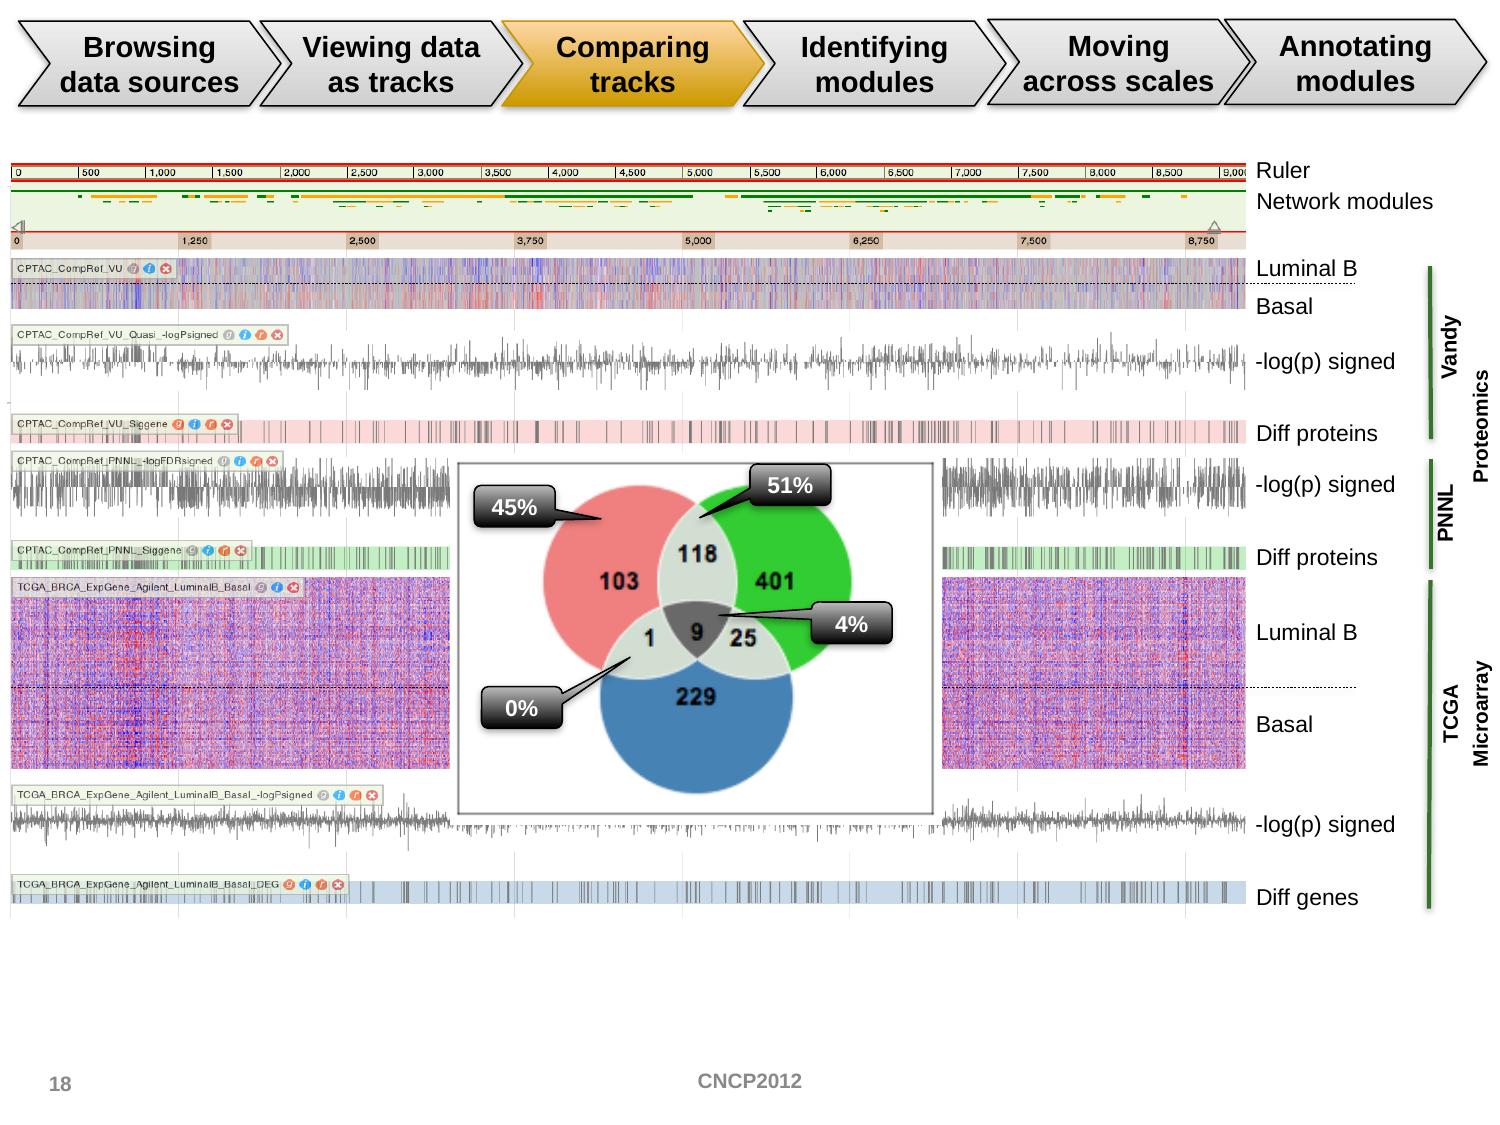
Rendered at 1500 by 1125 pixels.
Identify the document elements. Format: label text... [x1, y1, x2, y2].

text_box Comparing tracks [501, 20, 765, 107]
text_box Basal [1252, 292, 1329, 327]
text_box Annotating modules [1223, 18, 1488, 106]
footer CNCP2012 [512, 1057, 988, 1103]
text_box Luminal B [1252, 610, 1373, 653]
text_box Proteomics [1459, 349, 1500, 498]
text_box Moving across scales [987, 18, 1251, 106]
text_box Vandy [1438, 300, 1469, 394]
text_box Microarray [1459, 646, 1500, 782]
text_box -log(p) signed [1252, 461, 1419, 504]
text_box Basal [1252, 702, 1329, 745]
text_box Identifying modules [742, 20, 1007, 107]
text_box -log(p) signed [1252, 339, 1419, 382]
text_box PNNL [1438, 468, 1465, 558]
text_box Diff proteins [1252, 410, 1394, 453]
slide_number 18 [23, 1060, 87, 1106]
text_box Browsing data sources [17, 20, 282, 107]
text_box Ruler [1241, 147, 1326, 179]
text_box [449, 452, 942, 826]
text_box -log(p) signed [1252, 802, 1419, 845]
text_box TCGA [1437, 669, 1459, 759]
text_box Diff genes [1251, 875, 1374, 918]
text_box Network modules [1252, 179, 1449, 222]
picture [6, 163, 1247, 919]
text_box Luminal B [1252, 245, 1373, 289]
text_box Diff proteins [1252, 535, 1394, 578]
text_box Viewing data as tracks [259, 20, 524, 107]
